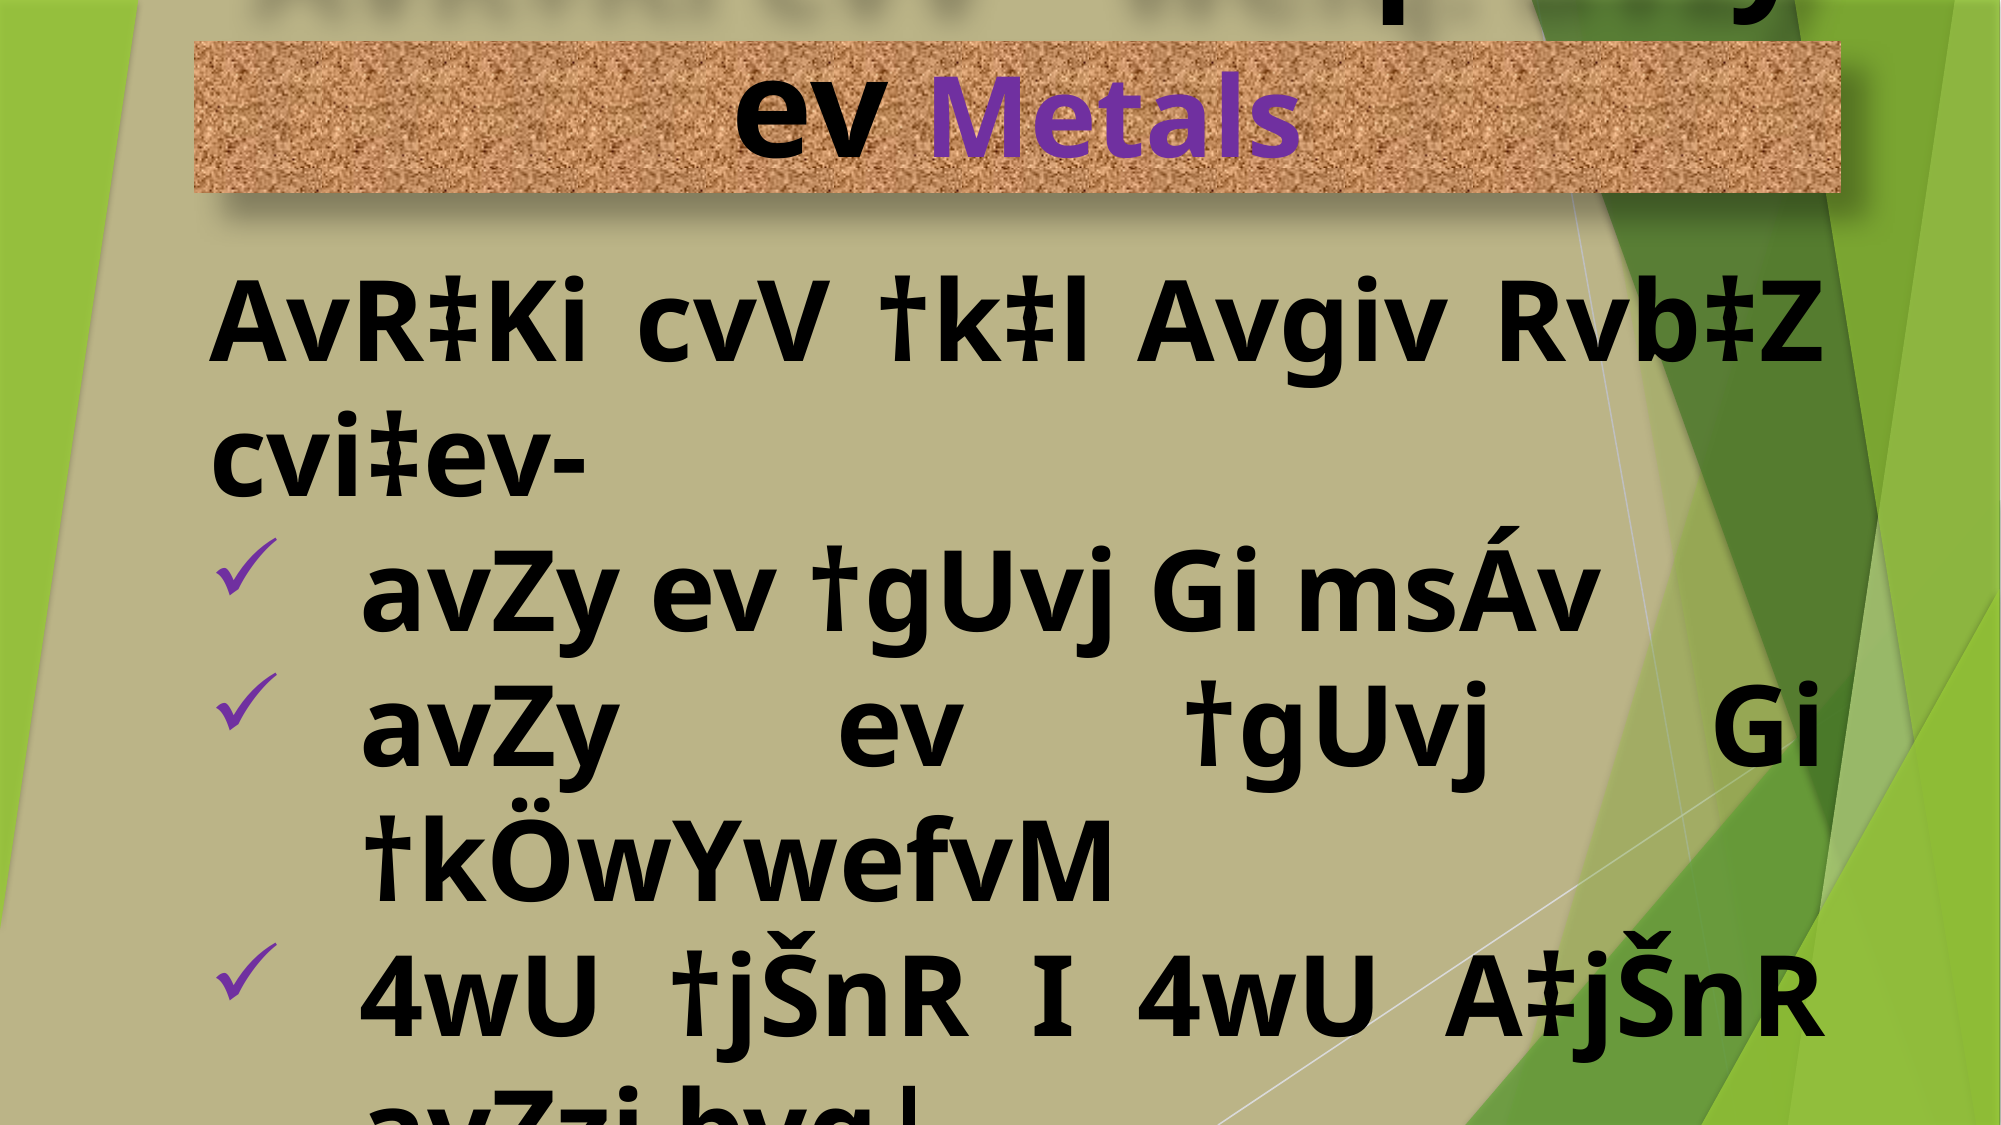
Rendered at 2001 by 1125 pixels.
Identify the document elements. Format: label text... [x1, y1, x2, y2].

subtitle AvR‡Ki cvV †k‡l Avgiv Rvb‡Z cvi‡ev- avZy ev †gUvj Gi msÁv avZy ev †gUvj Gi †kÖwYwefvM 4wU †jŠnR I 4wU A‡jŠnR avZzi bvg| avZzi ˆewkó¨ [194, 241, 1841, 972]
text_box AvR‡Ki cvV¨ welq: avZy ev Metals [194, 41, 1841, 193]
